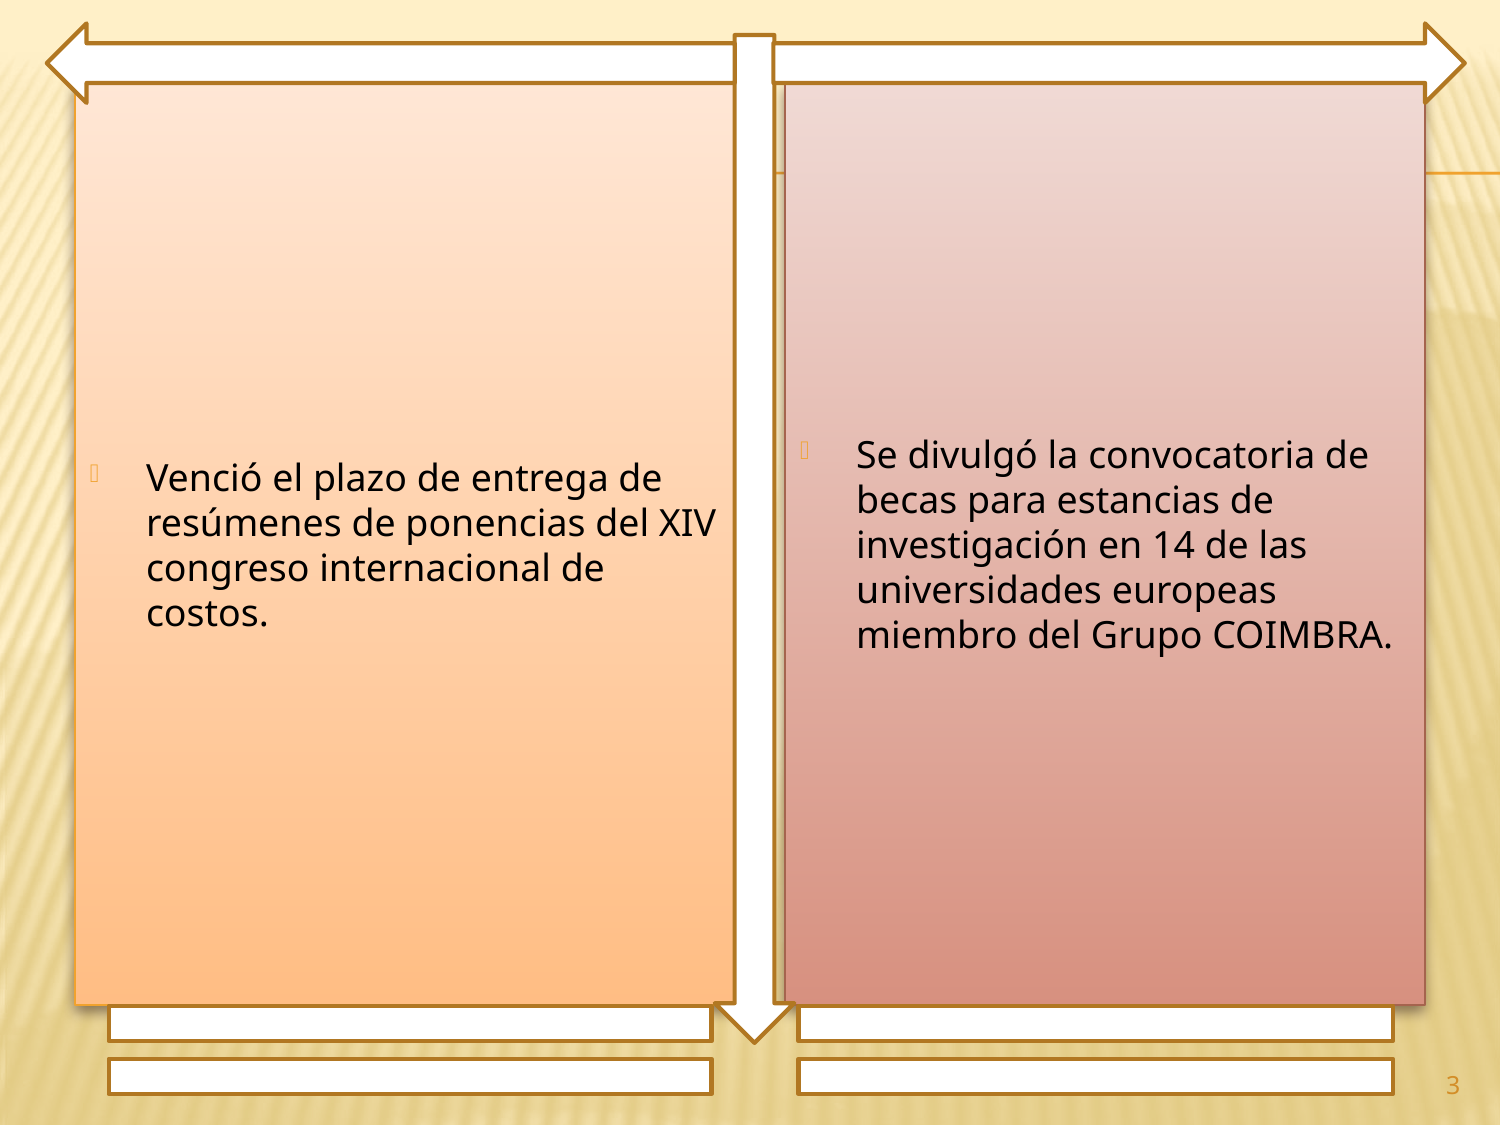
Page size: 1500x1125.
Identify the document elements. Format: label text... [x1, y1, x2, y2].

text_box [796, 1004, 1395, 1043]
list Venció el plazo de entrega de resúmenes de ponencias del XIV congreso internacional de costos. [74, 86, 732, 1006]
list Se divulgó la convocatoria de becas para estancias de investigación en 14 de las universidades europeas miembro del Grupo COIMBRA. [784, 86, 1426, 1006]
text_box [712, 32, 797, 1046]
text_box [796, 1057, 1395, 1096]
text_box [107, 1004, 714, 1043]
slide_number 3 [1350, 1062, 1475, 1103]
text_box [771, 21, 1467, 105]
text_box [44, 21, 737, 105]
text_box [107, 1057, 714, 1096]
